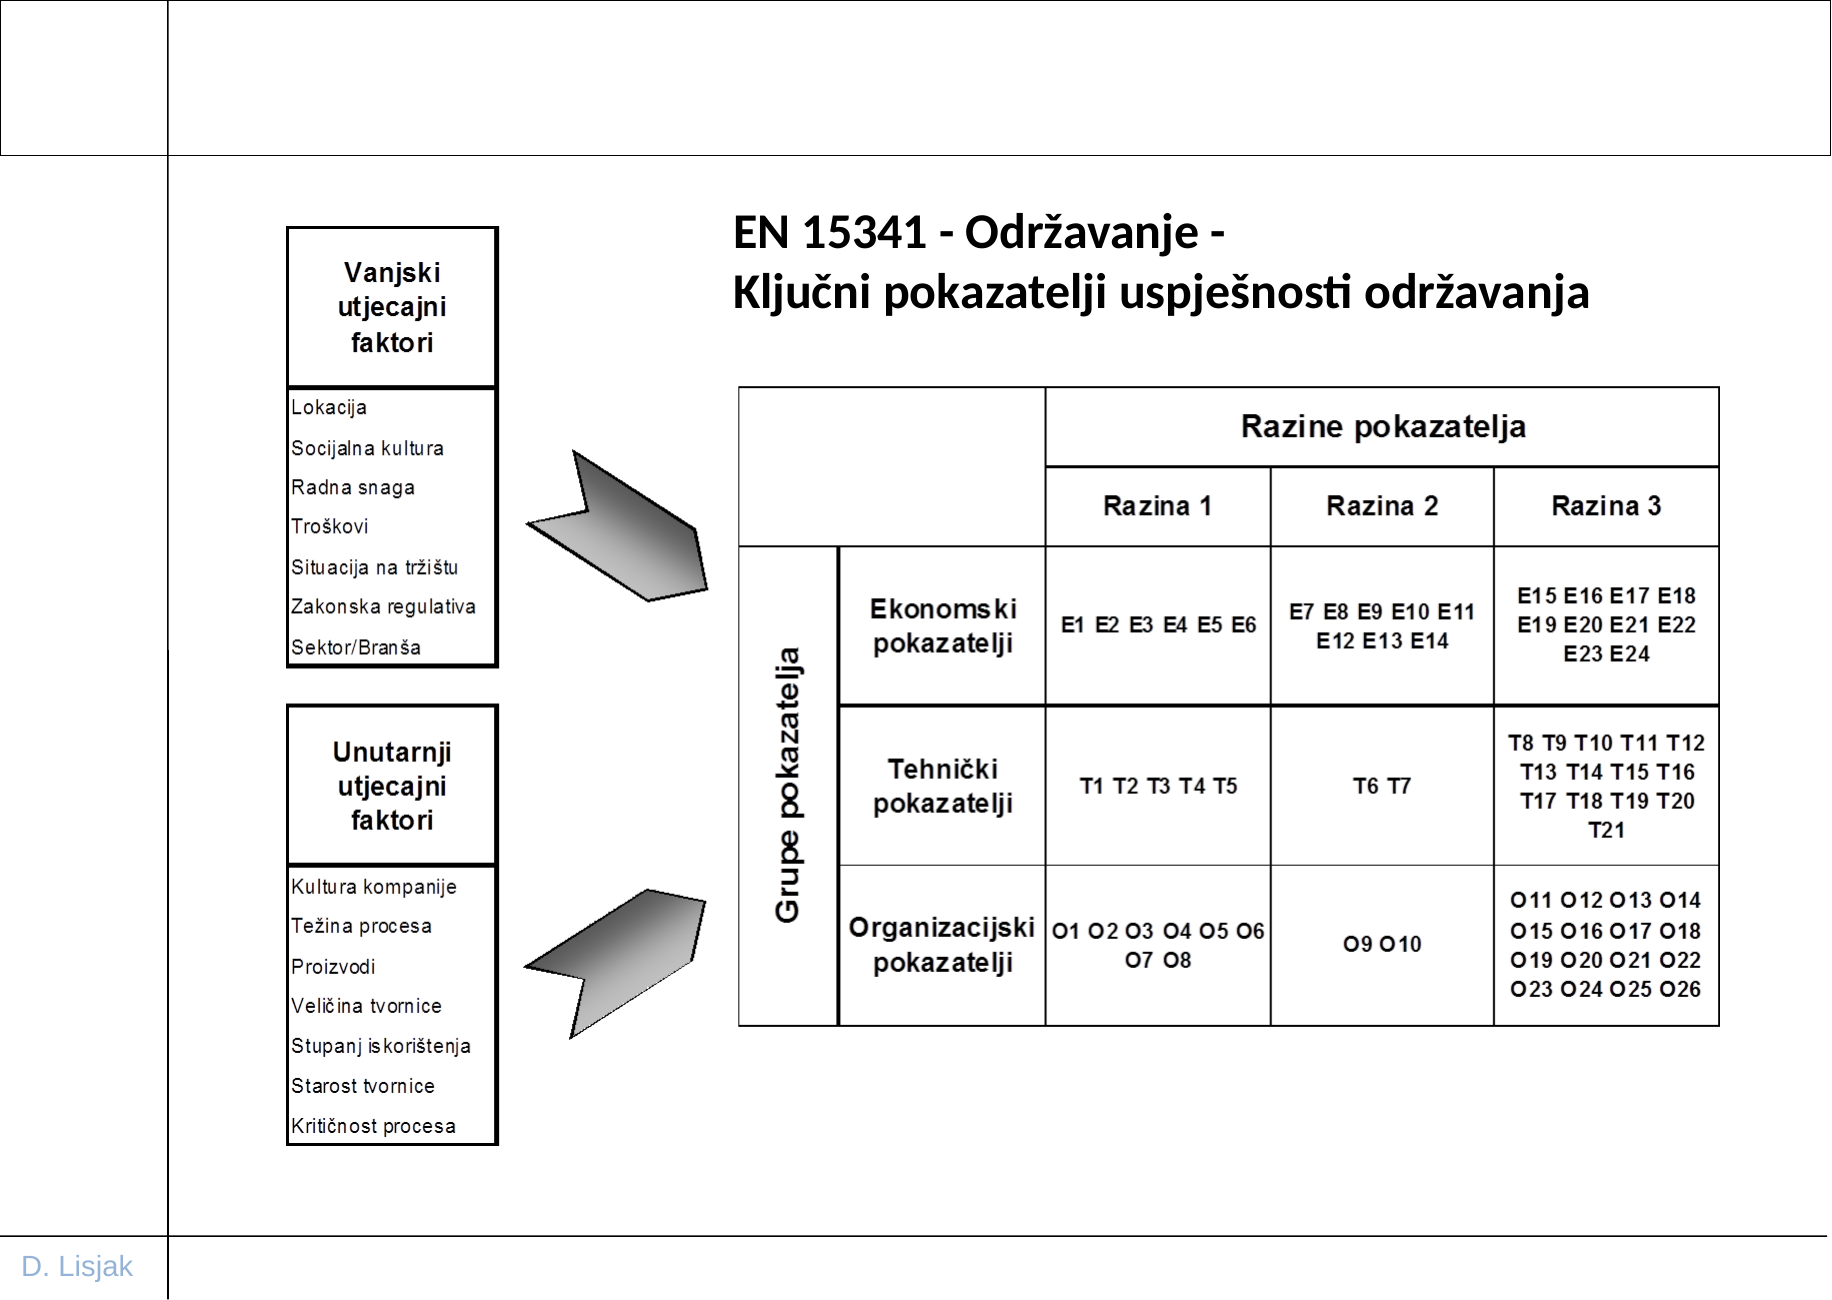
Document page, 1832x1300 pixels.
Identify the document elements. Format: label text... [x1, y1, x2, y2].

text_box [0, 0, 167, 156]
picture [286, 225, 1720, 1146]
text_box EN 15341 - Održavanje - Ključni pokazatelji uspješnosti održavanja [718, 191, 1720, 225]
text_box D. Lisjak [6, 1240, 149, 1291]
text_box [168, 0, 1831, 156]
